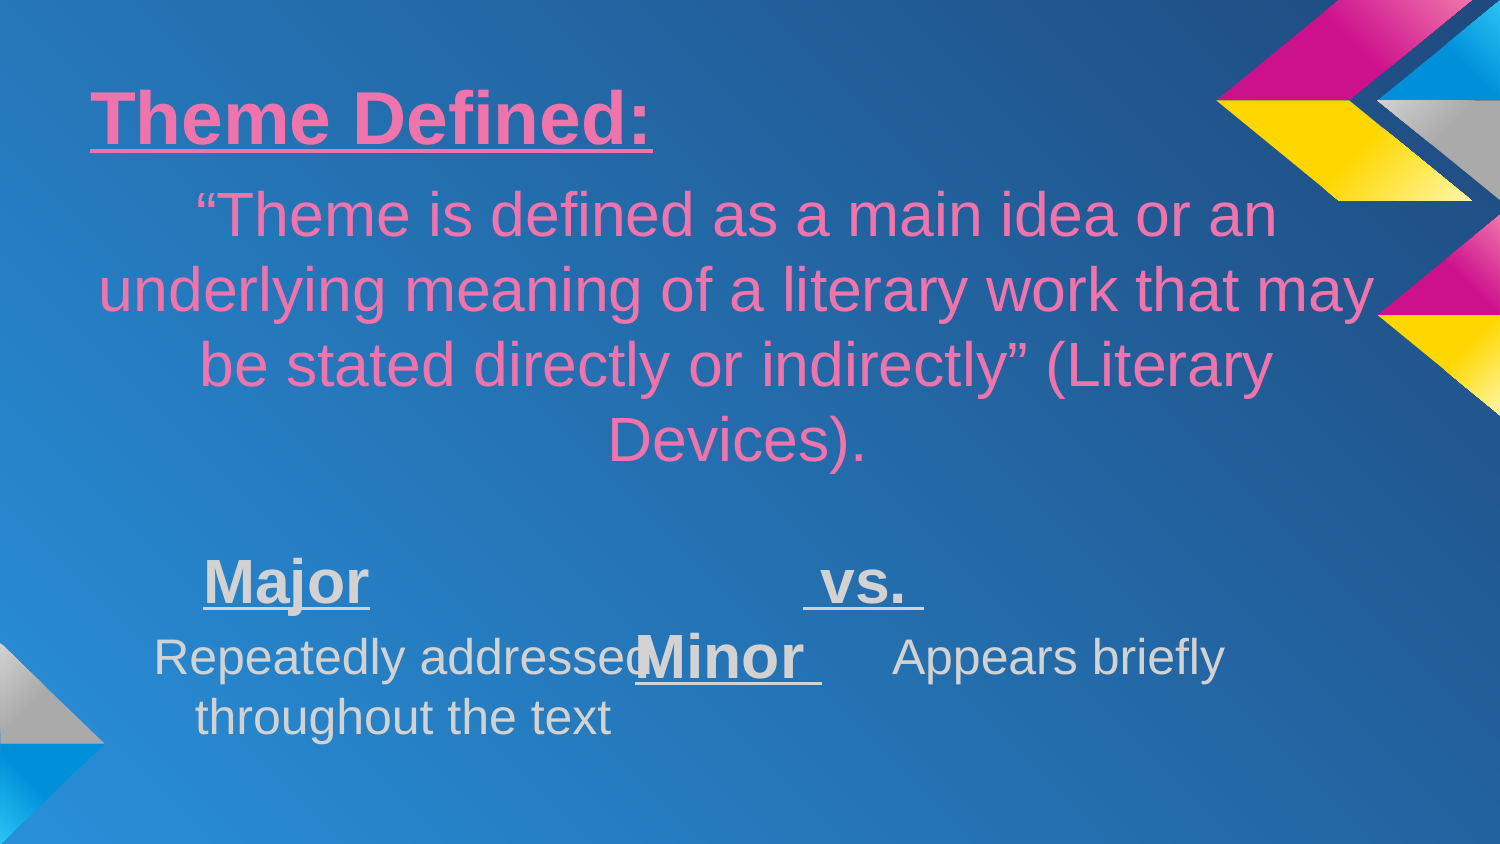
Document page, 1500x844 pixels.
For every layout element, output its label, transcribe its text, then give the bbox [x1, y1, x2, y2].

text_box Major vs. Minor [179, 525, 1277, 667]
title Theme Defined: [75, 33, 1204, 159]
text_box Appears briefly [760, 609, 1371, 785]
list “Theme is defined as a main idea or an underlying meaning of a literary work that may be stated directly or indirectly” (Literary Devices). [62, 159, 1413, 509]
text_box Repeatedly addressed throughout the text [98, 609, 709, 785]
